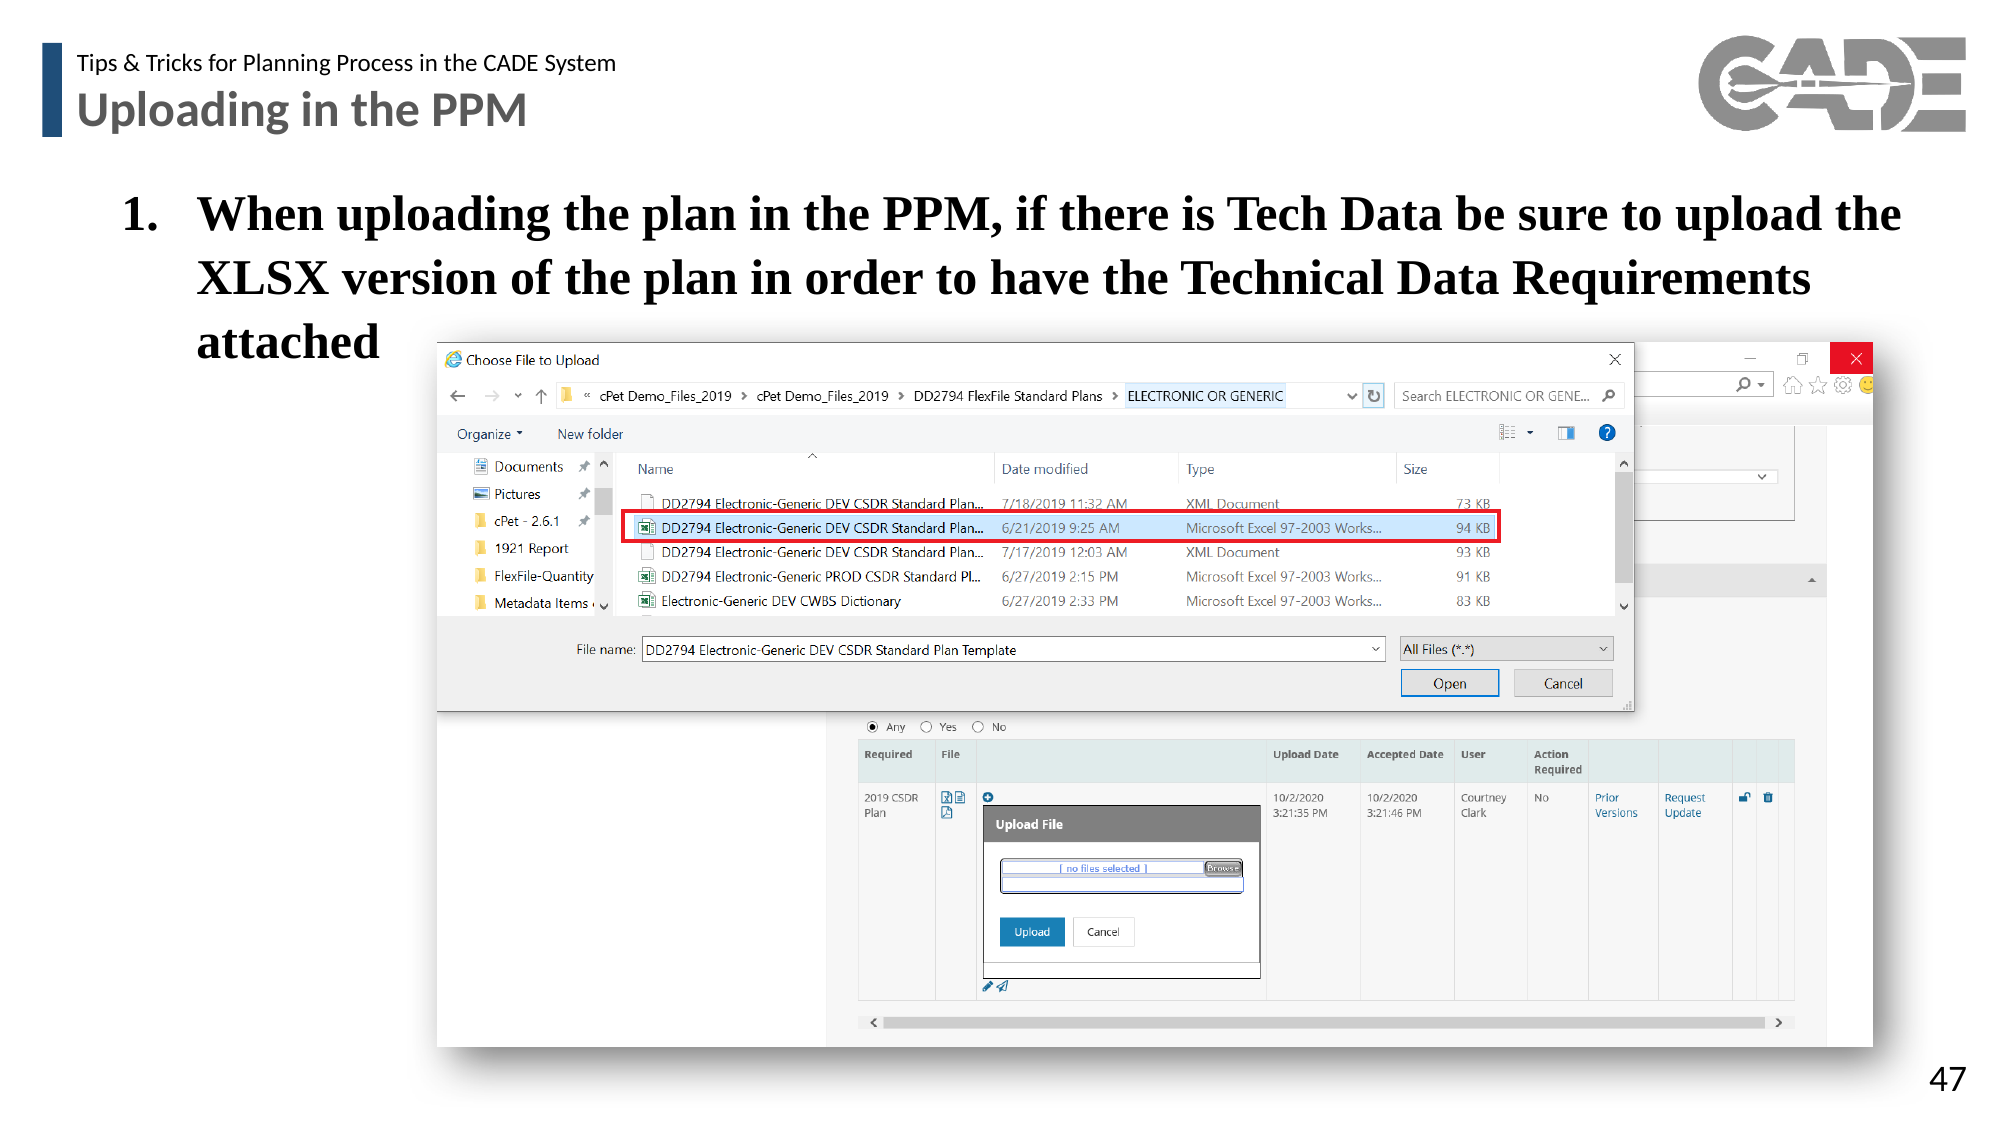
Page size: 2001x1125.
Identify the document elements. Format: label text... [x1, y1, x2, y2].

text_box When uploading the plan in the PPM, if there is Tech Data be sure to upload the XLSX version of the plan in order to have the Technical Data Requirements attached [31, 168, 1919, 948]
list Uploading in the PPM [61, 76, 854, 160]
list Tips & Tricks for Planning Process in the CADE System [62, 42, 772, 89]
slide_number 47 [1899, 1046, 1982, 1107]
picture [437, 342, 1873, 1047]
